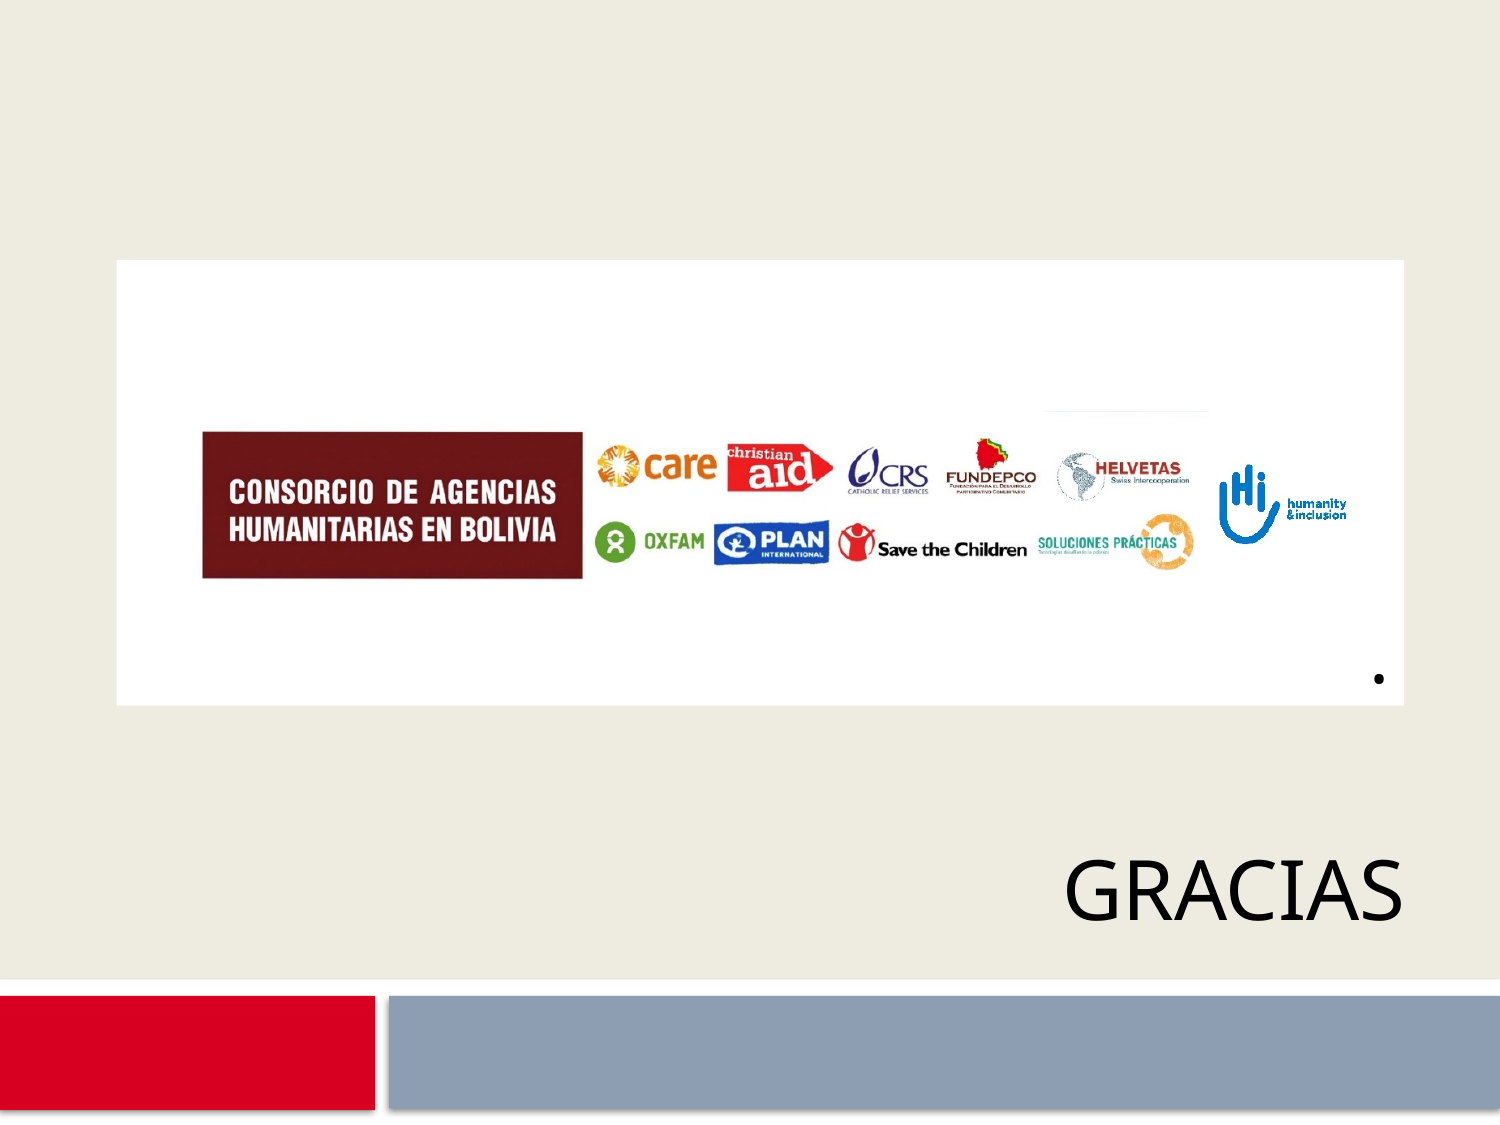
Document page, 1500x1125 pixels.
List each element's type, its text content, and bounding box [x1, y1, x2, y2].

picture [187, 411, 1357, 597]
list GRACIAS [133, 829, 1421, 946]
title . [116, 259, 1405, 706]
